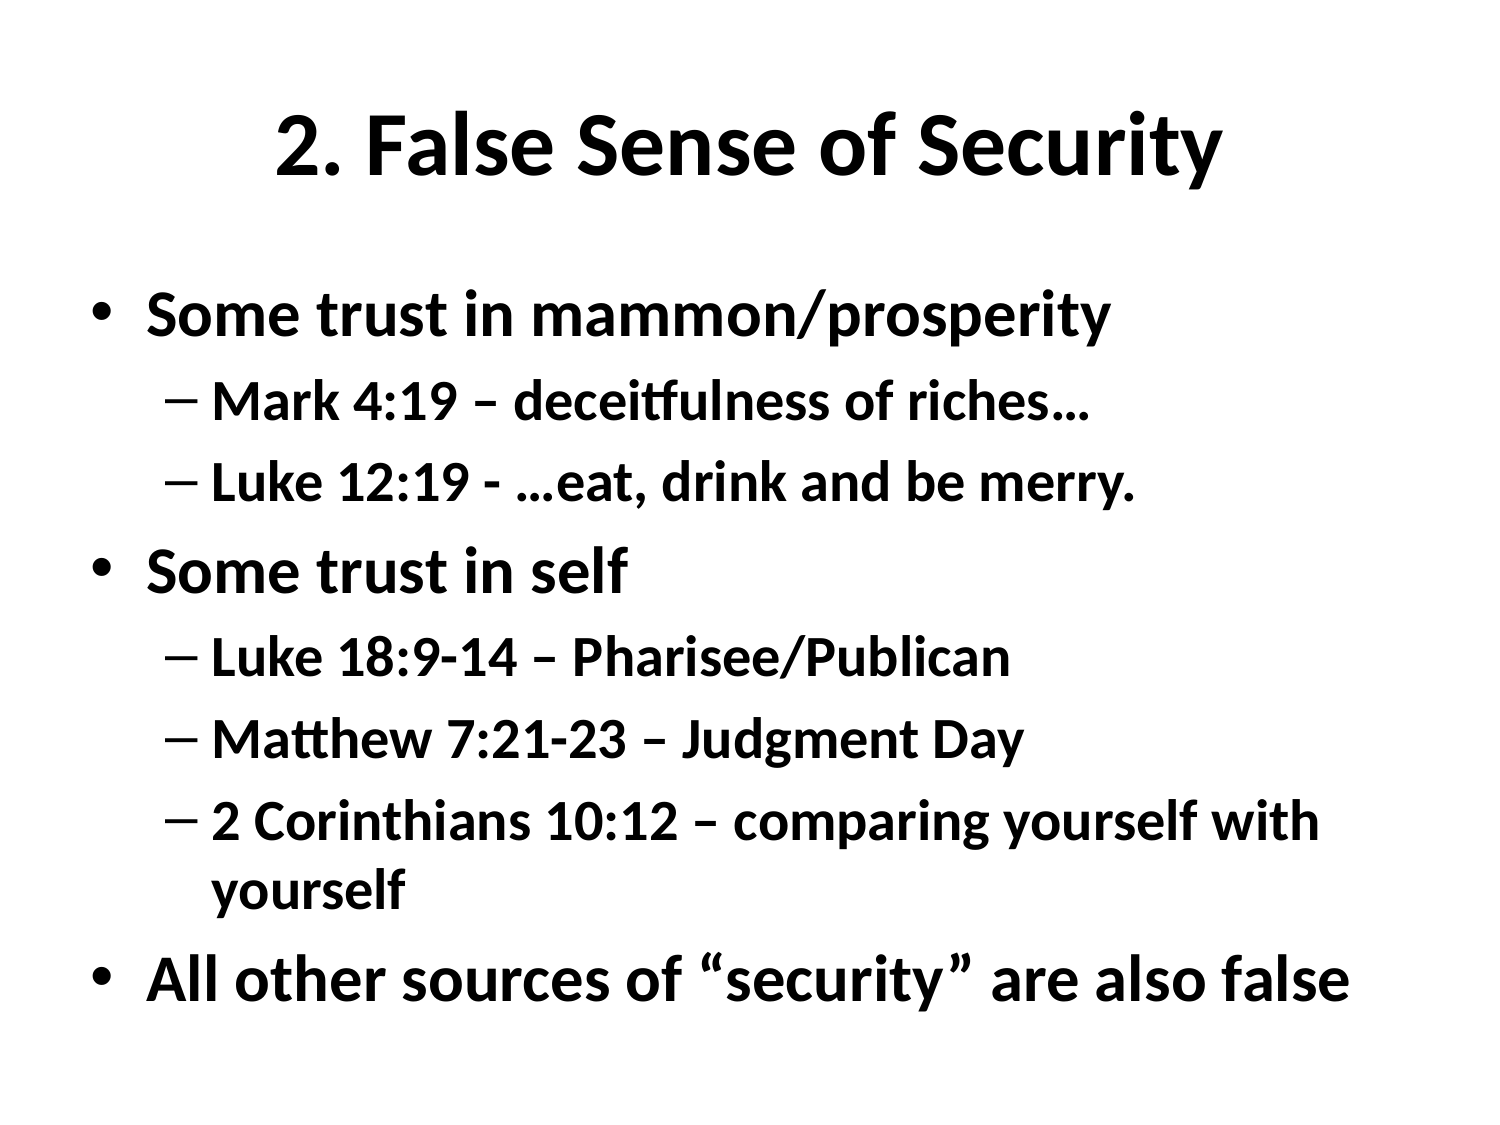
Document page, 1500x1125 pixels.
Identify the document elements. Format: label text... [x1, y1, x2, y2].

title 2. False Sense of Security [75, 45, 1425, 233]
list Some trust in mammon/prosperity Mark 4:19 – deceitfulness of riches… Luke 12:19 - …eat, drink and be merry. Some trust in self Luke 18:9-14 – Pharisee/Publican Matthew 7:21-23 – Judgment Day 2 Corinthians 10:12 – comparing yourself with yourself All other sources of “security” are also false [75, 262, 1425, 1100]
